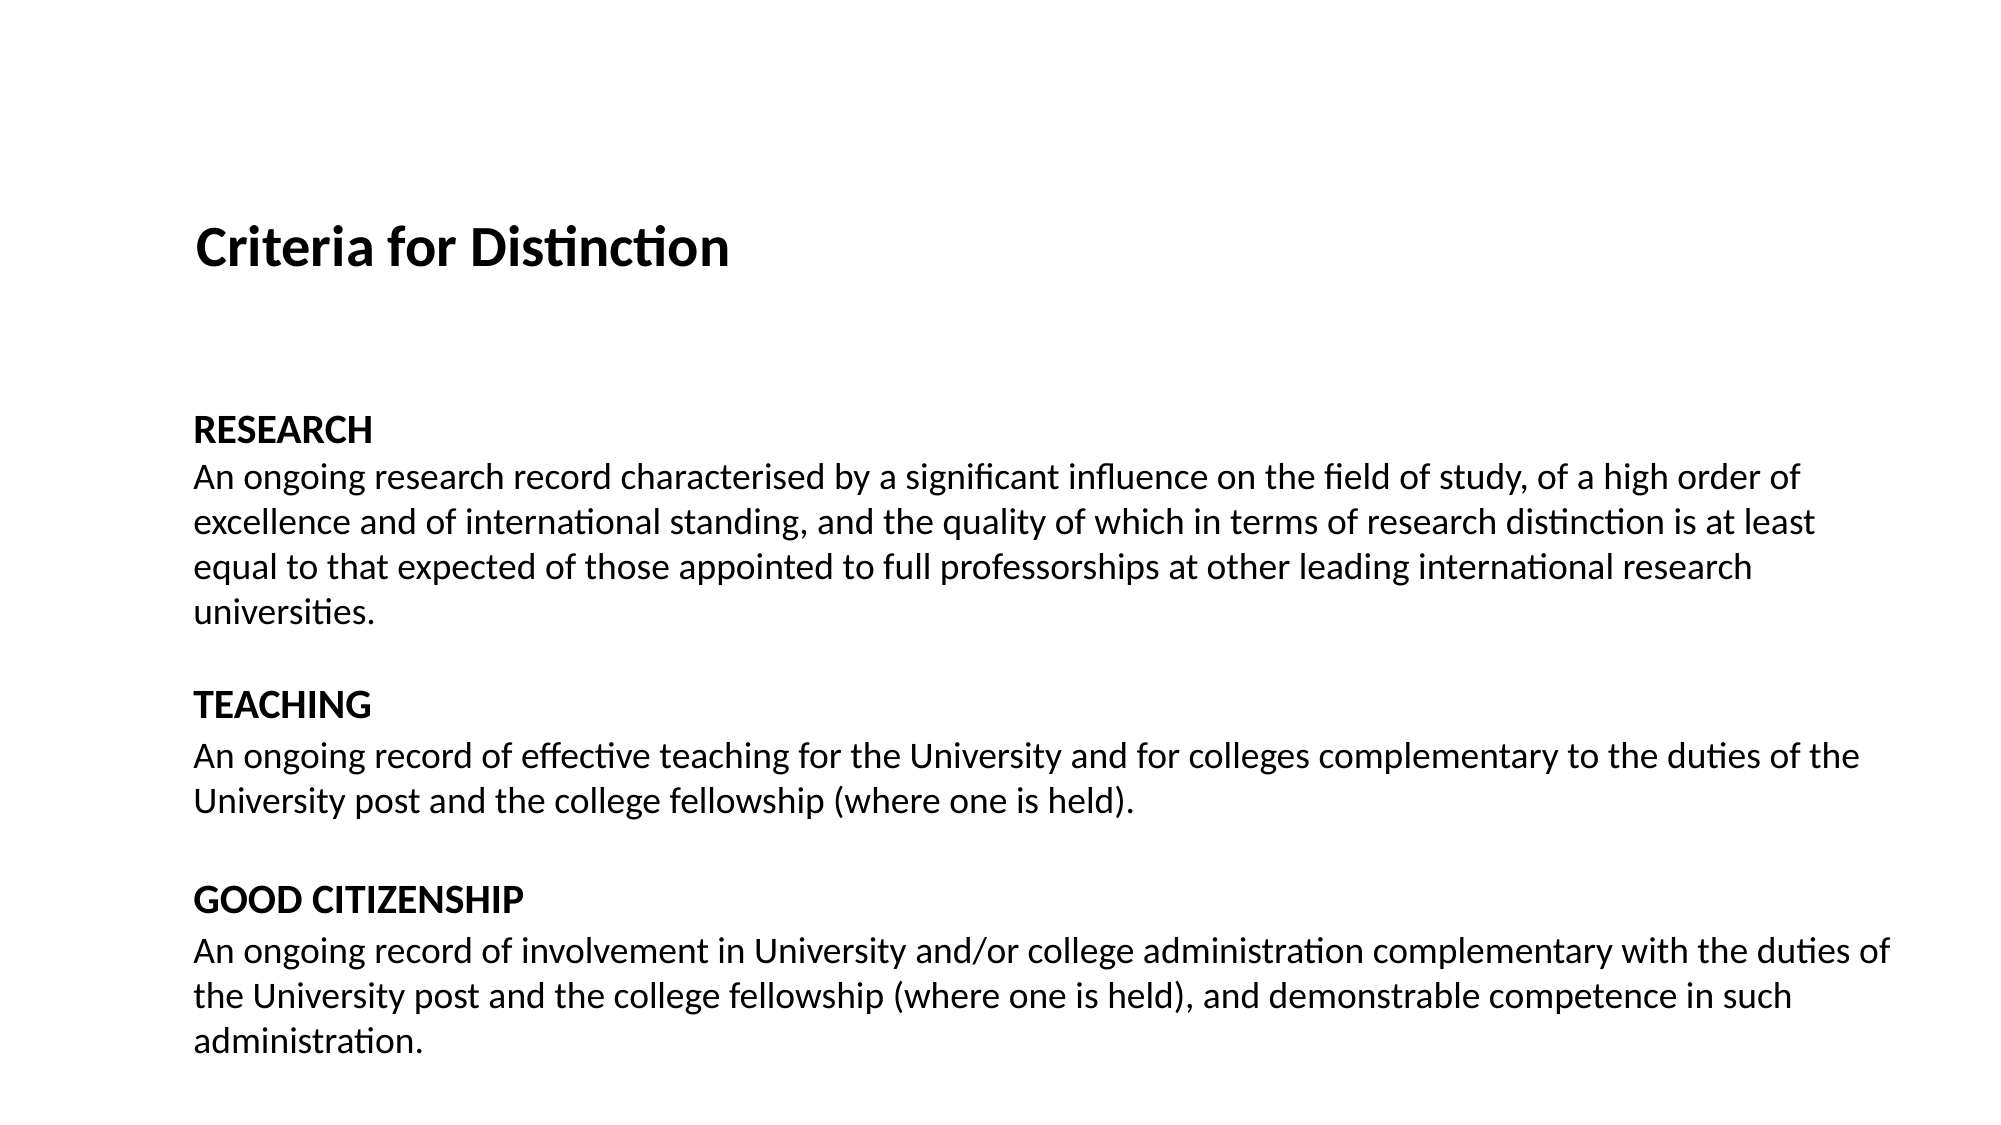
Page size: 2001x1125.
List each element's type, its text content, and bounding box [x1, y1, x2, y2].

text_box Criteria for Distinction [181, 200, 887, 286]
text_box RESEARCH An ongoing research record characterised by a significant influence on the field of study, of a high order of excellence and of international standing, and the quality of which in terms of research distinction is at least equal to that expected of those appointed to full professorships at other leading international research universities. TEACHING An ongoing record of effective teaching for the University and for colleges complementary to the duties of the University post and the college fellowship (where one is held). GOOD CITIZENSHIP An ongoing record of involvement in University and/or college administration complementary with the duties of the University post and the college fellowship (where one is held), and demonstrable competence in such administration. [178, 394, 1911, 1068]
